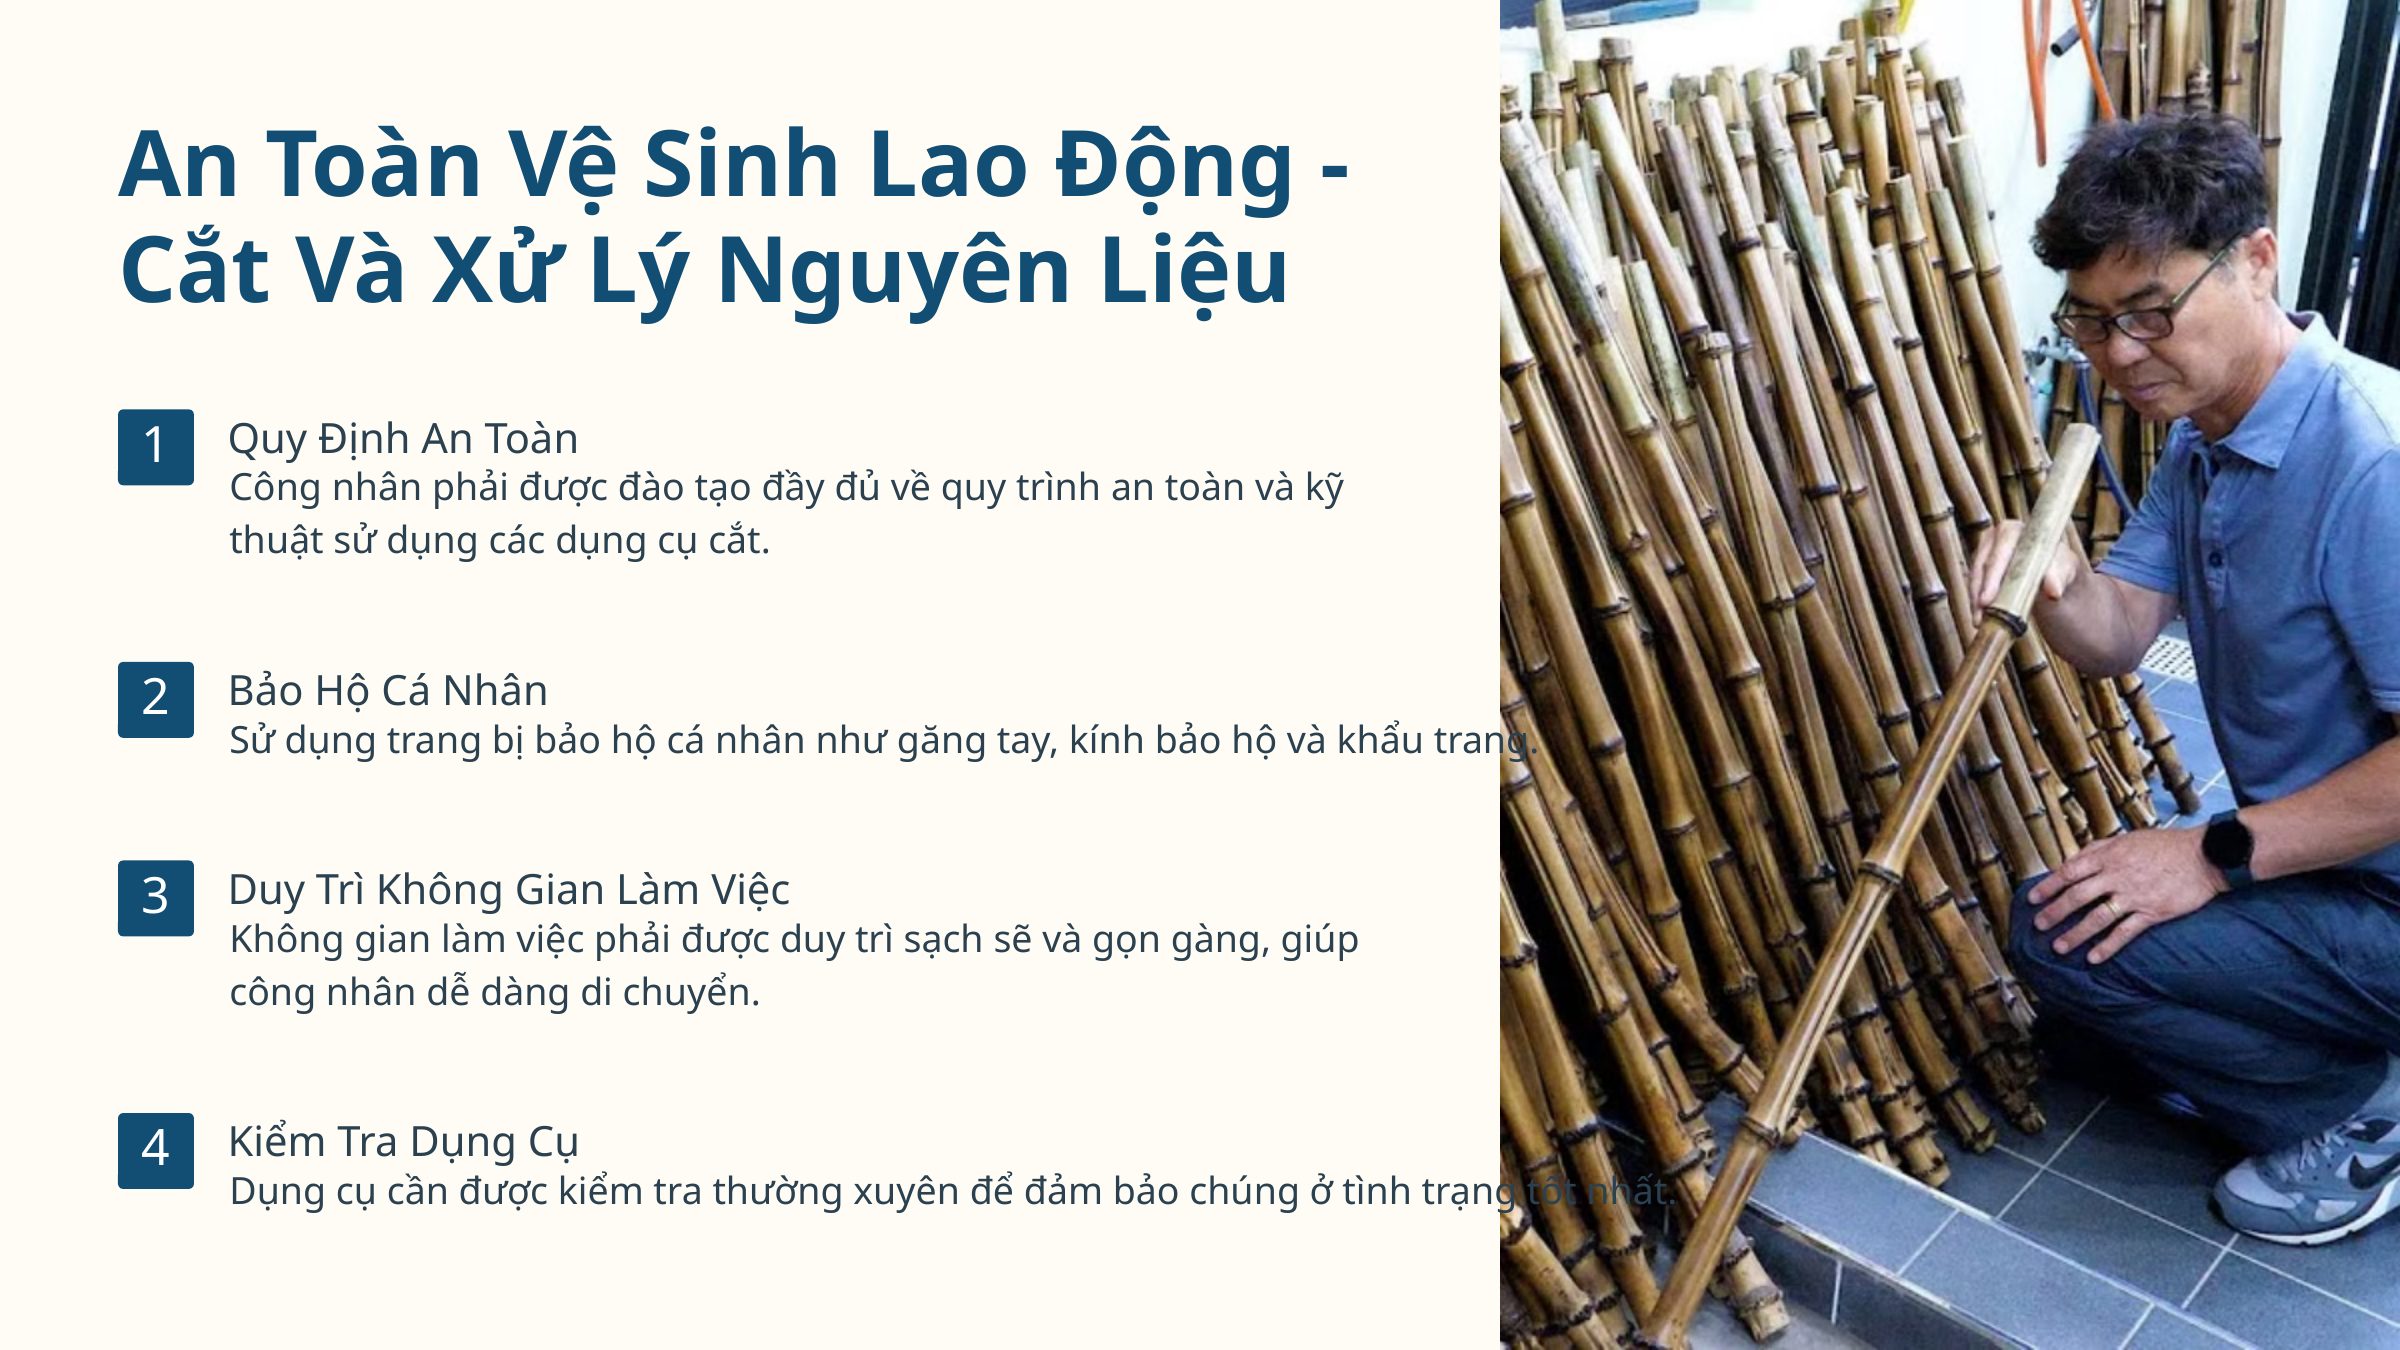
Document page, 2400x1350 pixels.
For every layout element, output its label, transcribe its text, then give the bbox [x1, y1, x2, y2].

text_box Quy Định An Toàn [227, 409, 650, 462]
text_box An Toàn Vệ Sinh Lao Động - Cắt Và Xử Lý Nguyên Liệu [118, 109, 1382, 321]
text_box Sử dụng trang bị bảo hộ cá nhân như găng tay, kính bảo hộ và khẩu trang. [229, 707, 1384, 762]
text_box [117, 409, 194, 486]
text_box 1 [144, 422, 168, 473]
text_box Dụng cụ cần được kiểm tra thường xuyên để đảm bảo chúng ở tình trạng tốt nhất. [229, 1158, 1384, 1213]
text_box Công nhân phải được đào tạo đầy đủ về quy trình an toàn và kỹ thuật sử dụng các dụng cụ cắt. [229, 455, 1384, 564]
text_box Kiểm Tra Dụng Cụ [227, 1113, 650, 1166]
text_box [117, 1113, 194, 1189]
text_box 3 [141, 873, 171, 924]
text_box Bảo Hộ Cá Nhân [227, 661, 650, 715]
text_box Duy Trì Không Gian Làm Việc [227, 860, 807, 914]
text_box 2 [141, 674, 171, 726]
text_box [117, 661, 194, 738]
picture [1499, 0, 2400, 1350]
text_box Không gian làm việc phải được duy trì sạch sẽ và gọn gàng, giúp công nhân dễ dàng di chuyển. [229, 906, 1384, 1015]
text_box 4 [139, 1125, 173, 1177]
text_box [117, 860, 194, 937]
